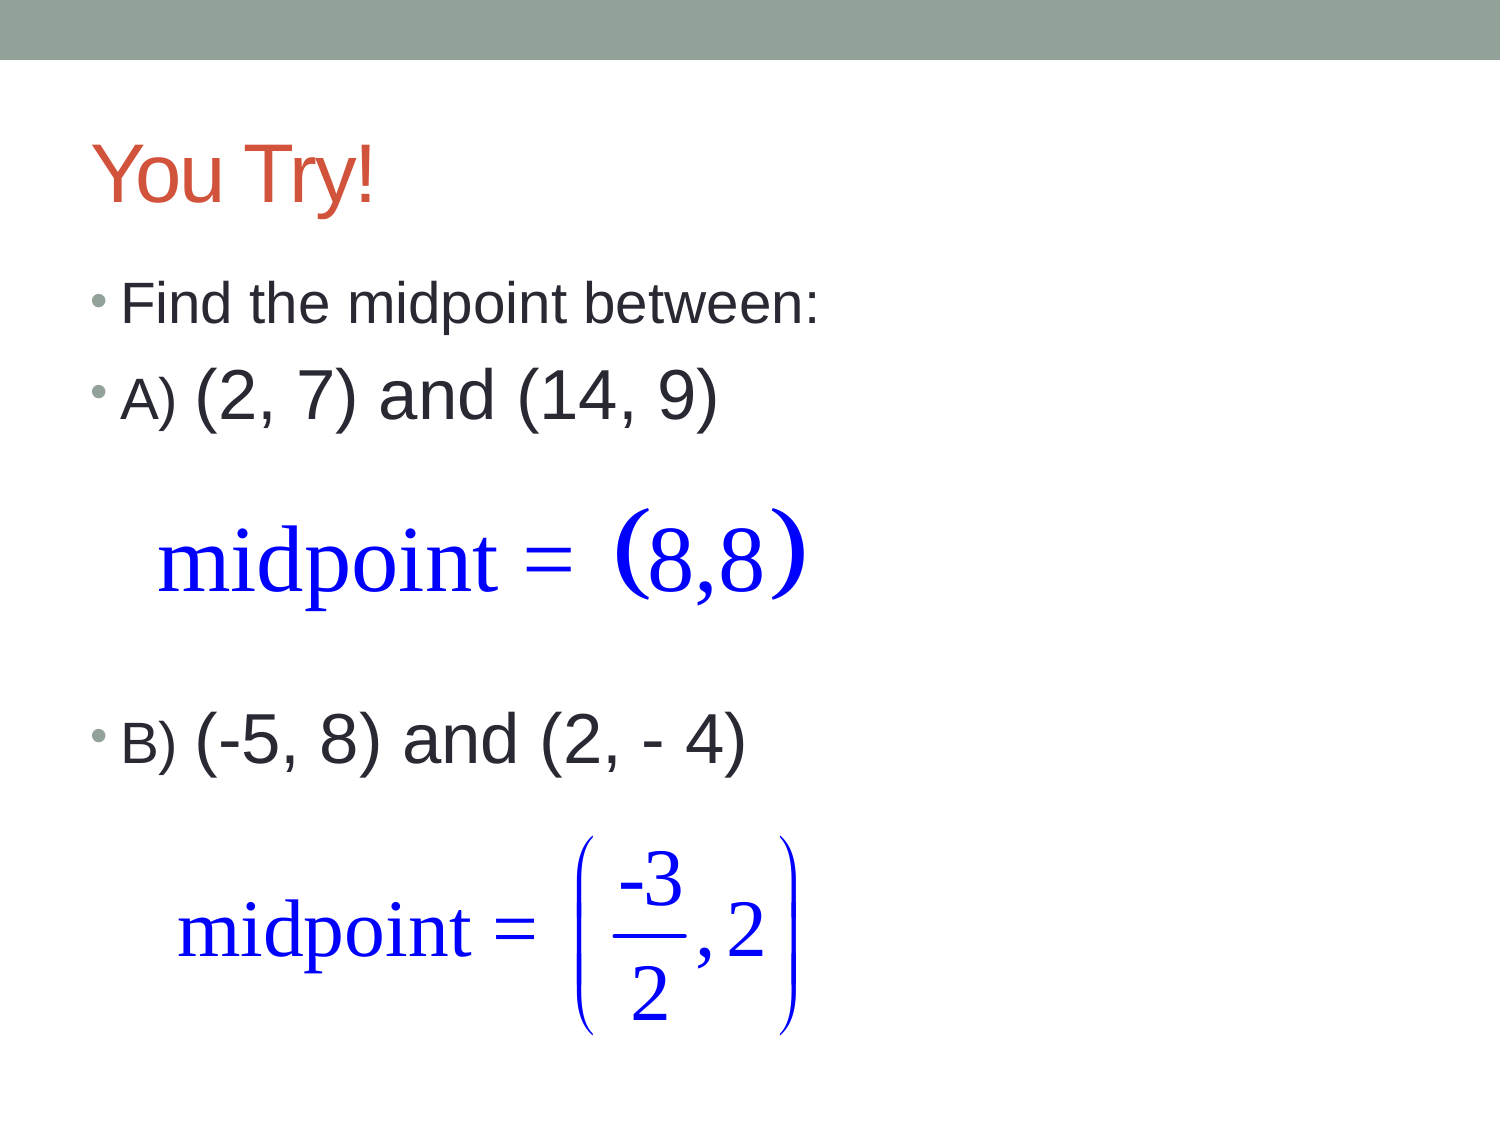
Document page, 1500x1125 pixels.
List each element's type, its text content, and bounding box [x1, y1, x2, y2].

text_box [165, 820, 819, 1052]
title You Try! [75, 87, 1425, 250]
text_box Find the midpoint between: A) (2, 7) and (14, 9) B) (-5, 8) and (2, - 4) [75, 257, 1306, 933]
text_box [143, 488, 814, 647]
